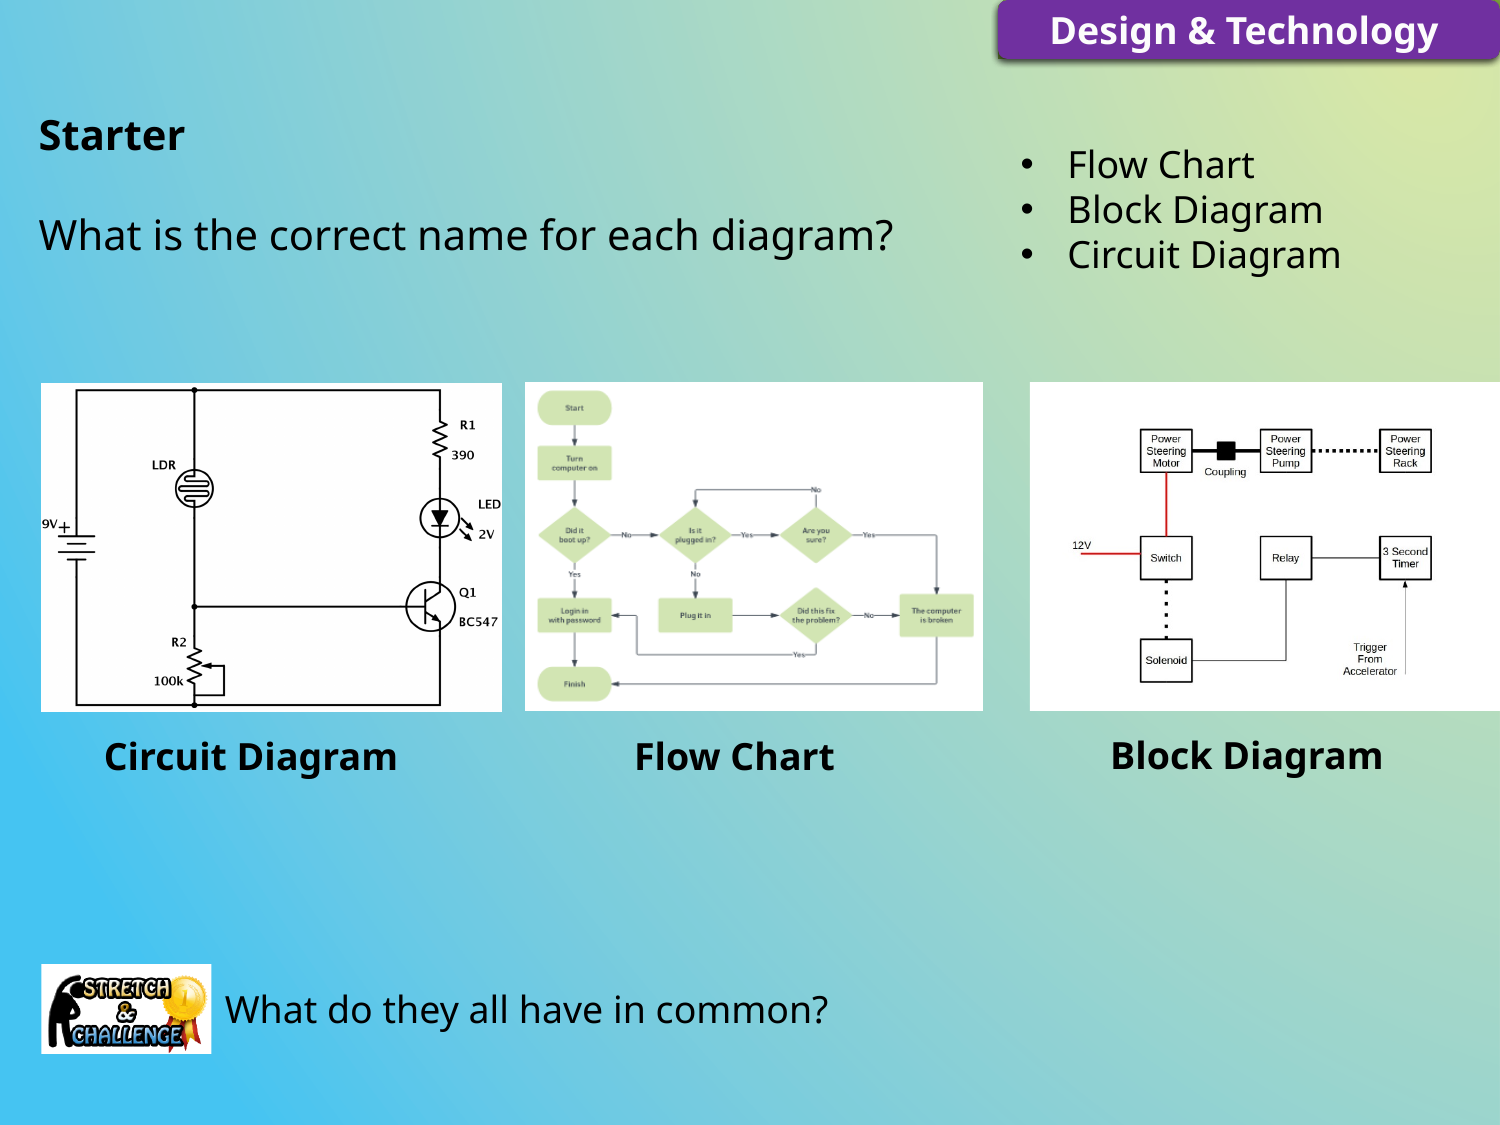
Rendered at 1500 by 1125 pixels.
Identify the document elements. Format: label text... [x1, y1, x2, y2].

picture [0, 0, 1500, 1125]
text_box Flow Chart [619, 725, 1045, 785]
text_box Flow Chart Block Diagram Circuit Diagram [1005, 133, 1500, 284]
text_box Block Diagram [1095, 724, 1500, 785]
text_box Starter What is the correct name for each diagram? [24, 101, 1111, 267]
text_box What do they all have in common? [216, 978, 1157, 1039]
text_box Circuit Diagram [88, 725, 515, 786]
